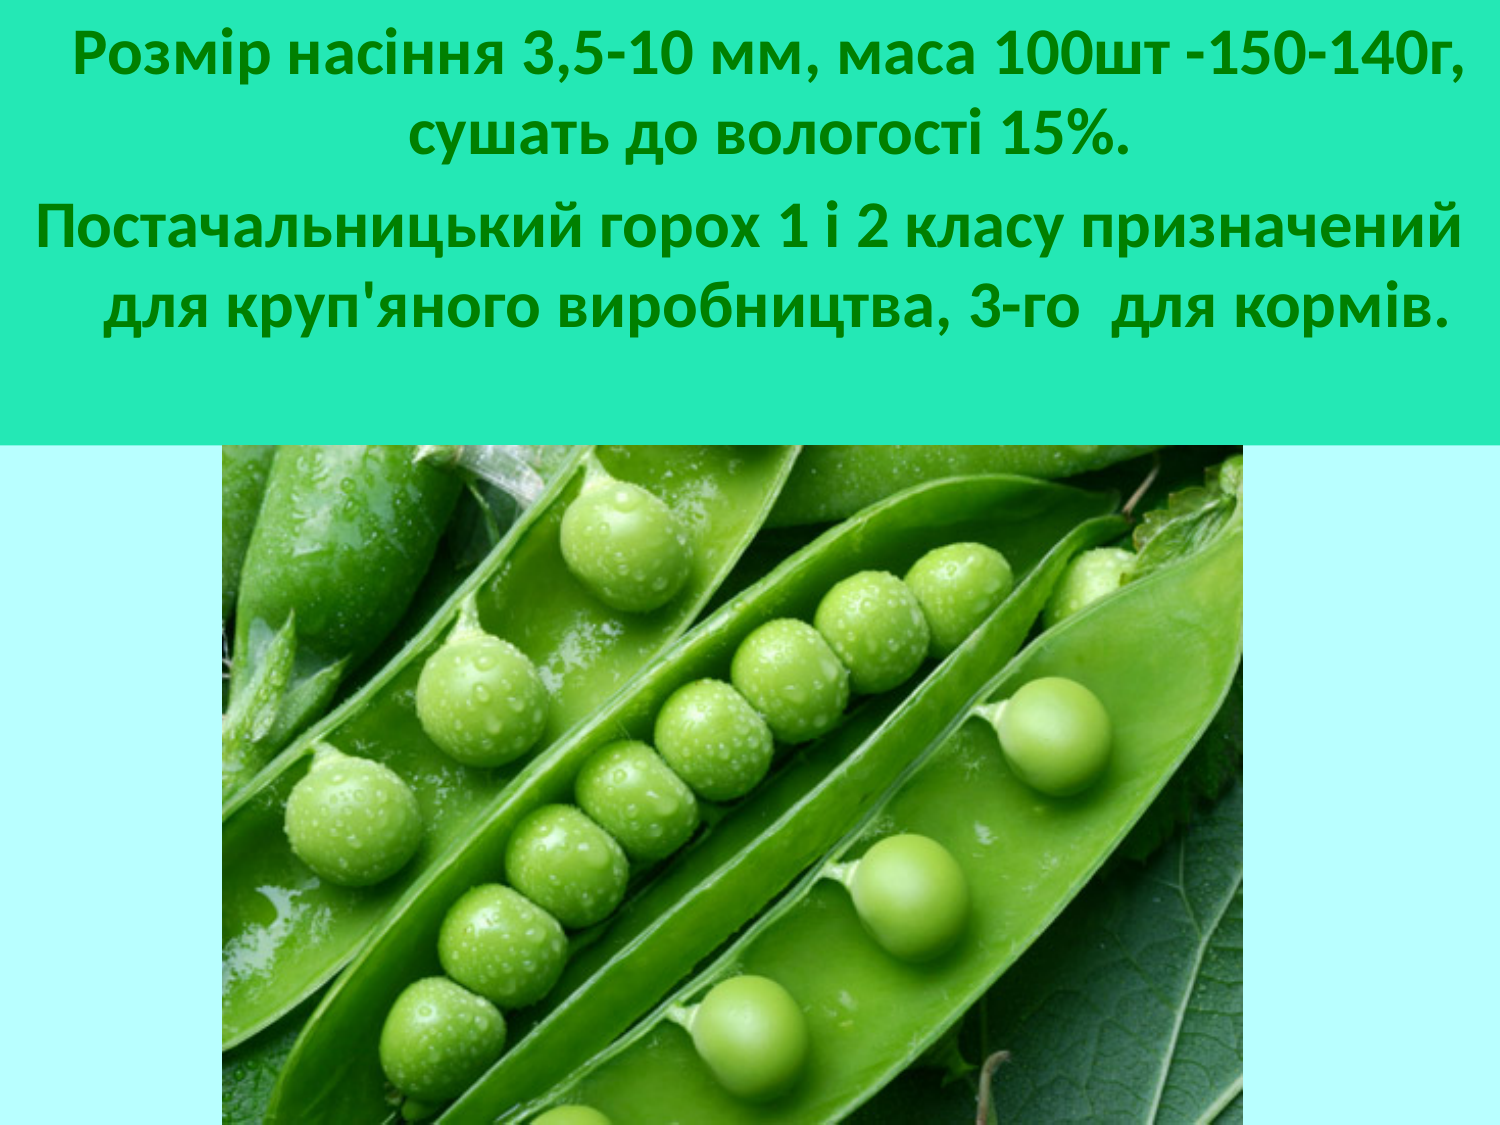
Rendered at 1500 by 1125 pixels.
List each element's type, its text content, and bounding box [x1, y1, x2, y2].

list Розмір насіння 3,5-10 мм, маса 100шт -150-140г, сушать до вологості 15%. Постачальницький горох 1 і 2 класу призначений для круп'яного виробництва, 3-го для кормів. [0, 0, 1500, 446]
picture [222, 445, 1243, 1125]
